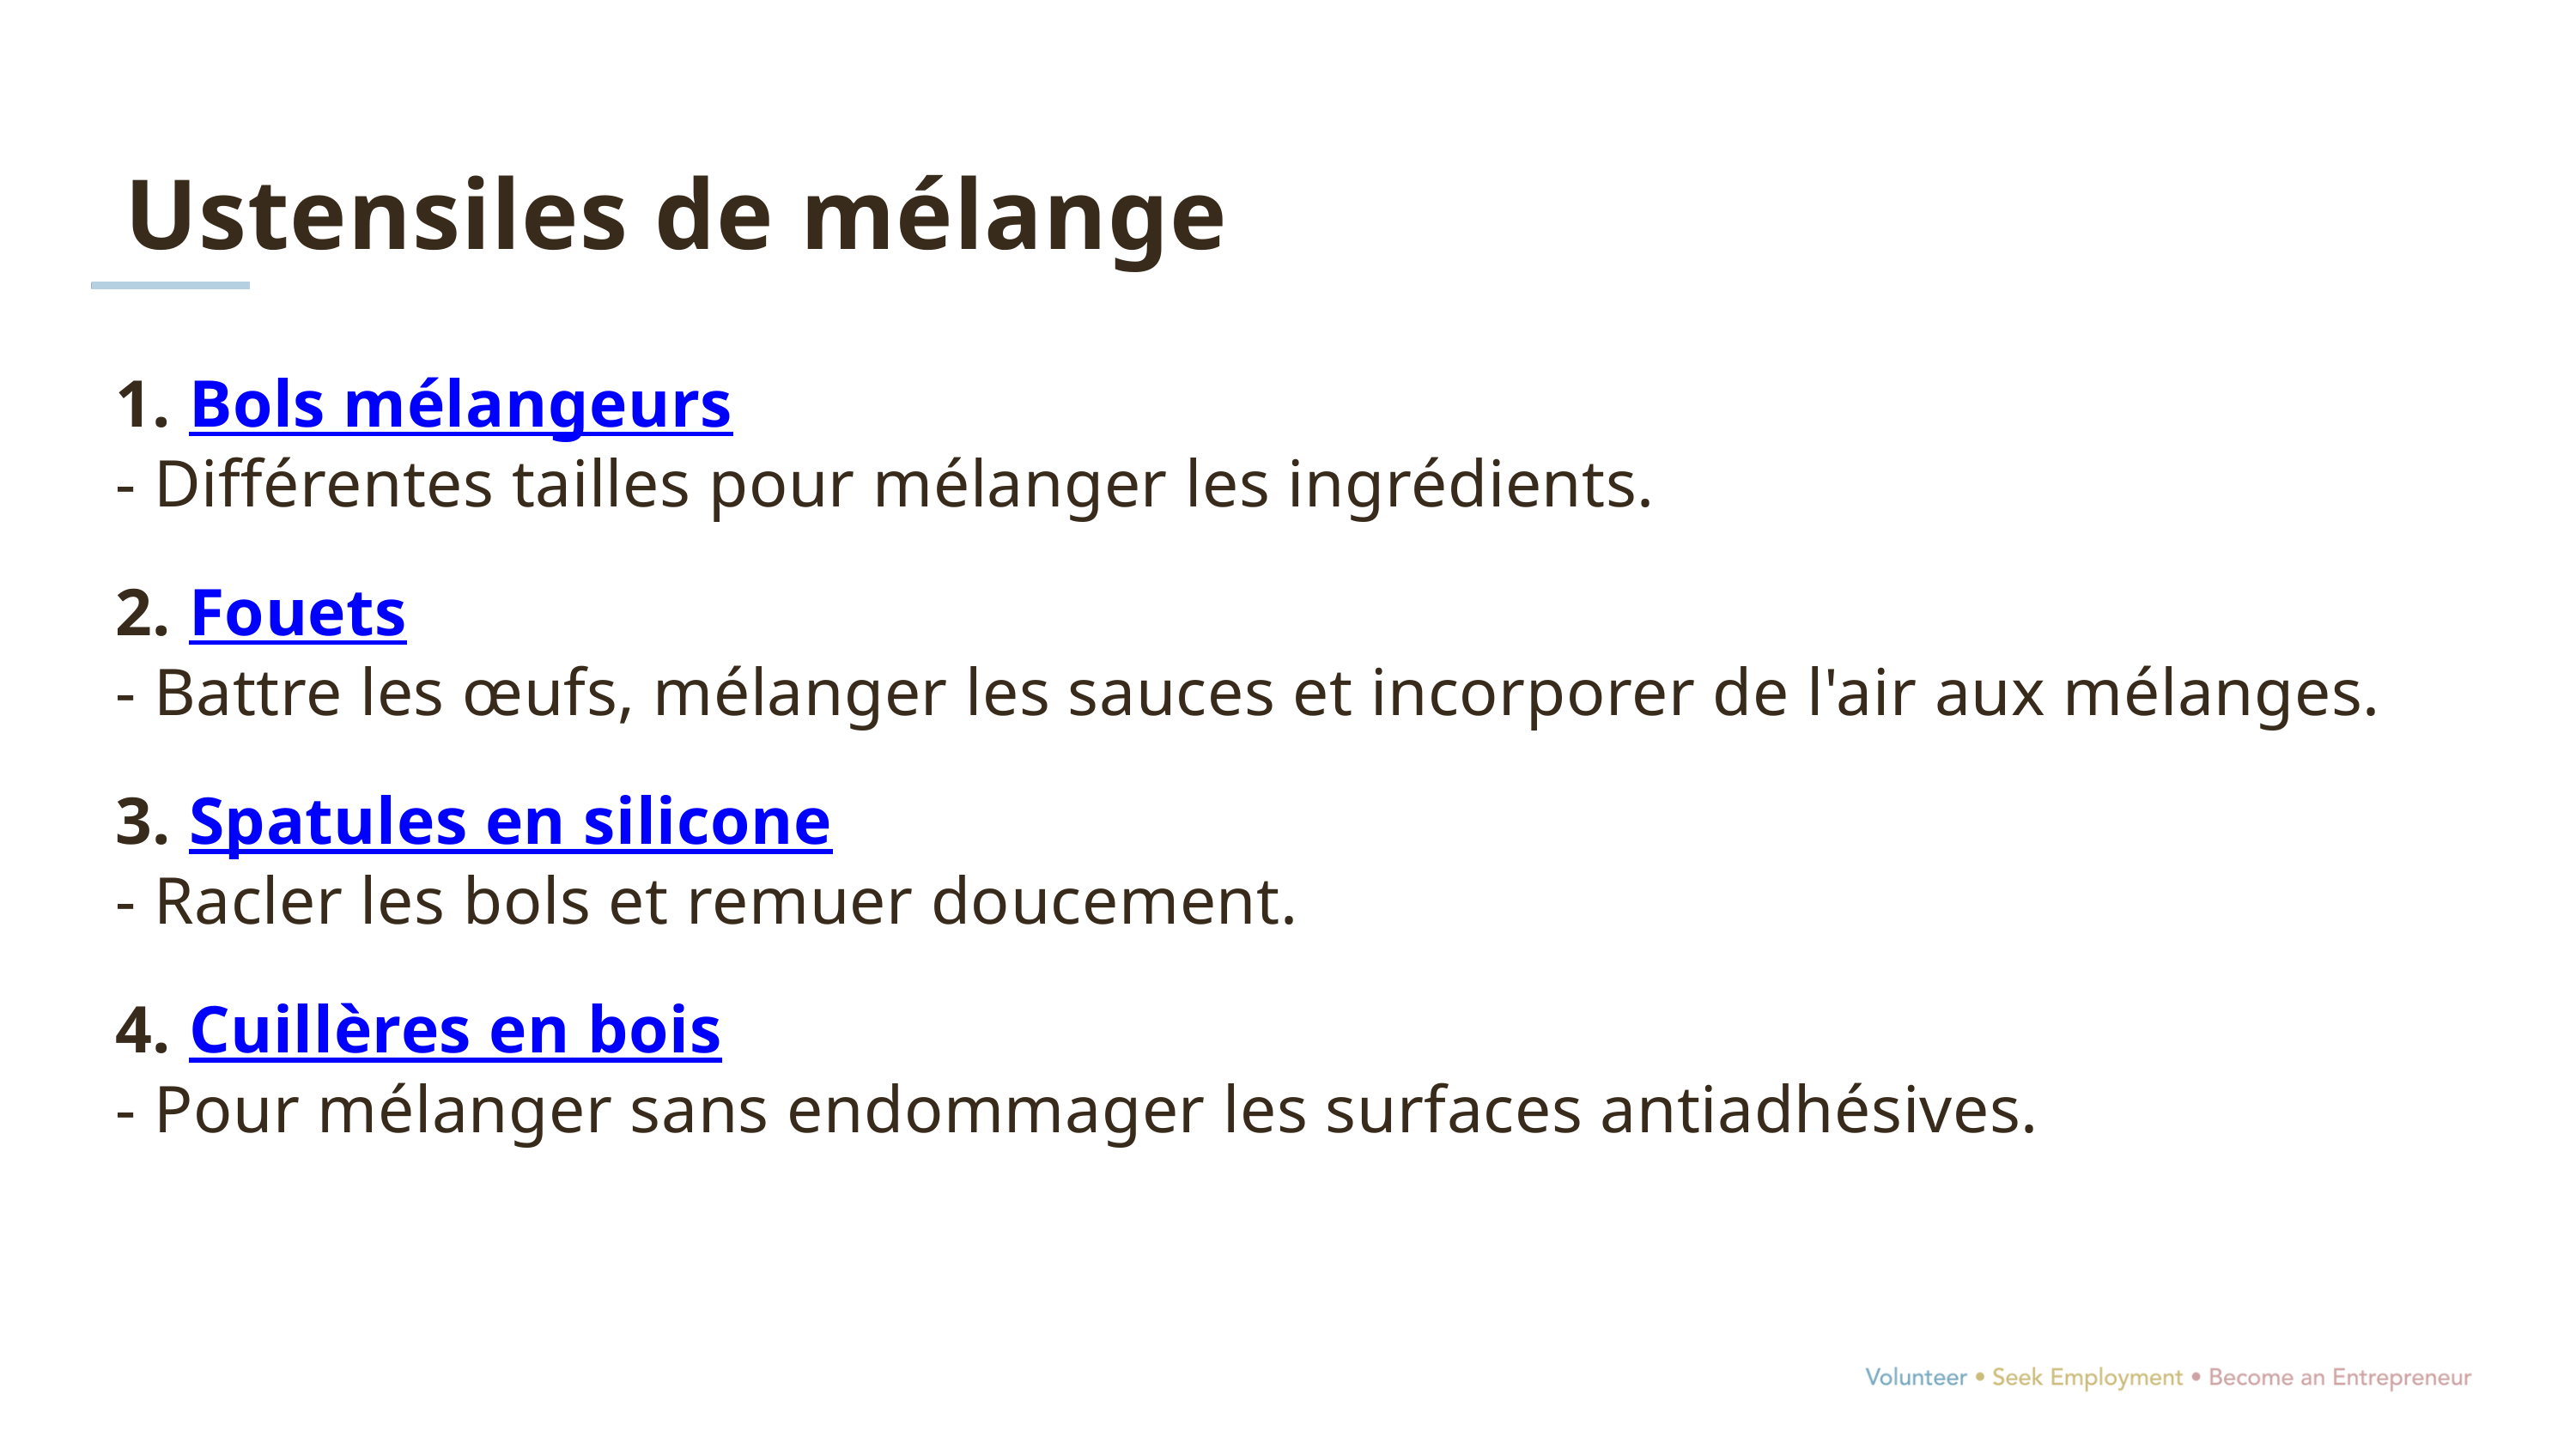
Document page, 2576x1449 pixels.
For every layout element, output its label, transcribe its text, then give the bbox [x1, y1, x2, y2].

text_box [85, 282, 256, 289]
text_box 1. Bols mélangeurs - Différentes tailles pour mélanger les ingrédients. 2. Fouets - Battre les œufs, mélanger les sauces et incorporer de l'air aux mélanges. 3. Spatules en silicone - Racler les bols et remuer doucement. 4. Cuillères en bois - Pour mélanger sans endommager les surfaces antiadhésives. [115, 380, 2461, 1216]
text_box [1826, 1347, 2538, 1421]
text_box Ustensiles de mélange [125, 174, 2470, 269]
